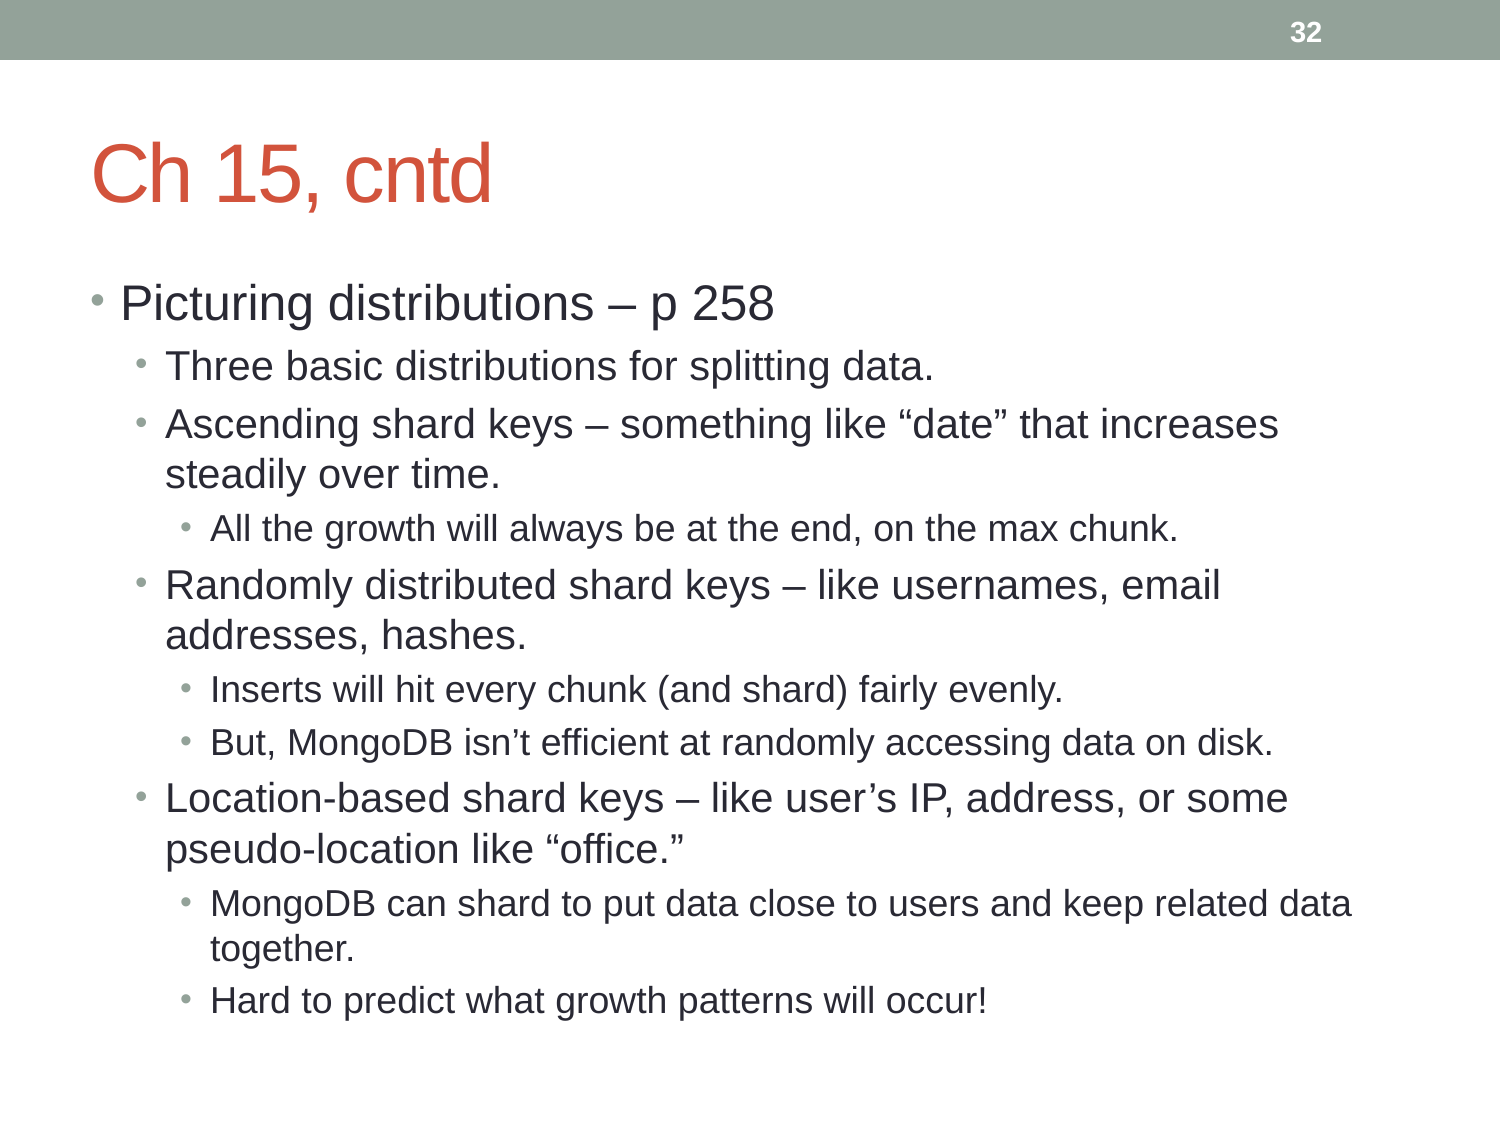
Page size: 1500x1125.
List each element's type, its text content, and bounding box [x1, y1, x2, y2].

title Ch 15, cntd [75, 87, 1425, 250]
list Picturing distributions – p 258 Three basic distributions for splitting data. Ascending shard keys – something like “date” that increases steadily over time. All the growth will always be at the end, on the max chunk. Randomly distributed shard keys – like usernames, email addresses, hashes. Inserts will hit every chunk (and shard) fairly evenly. But, MongoDB isn’t efficient at randomly accessing data on disk. Location-based shard keys – like user’s IP, address, or some pseudo-location like “office.” MongoDB can shard to put data close to users and keep related data together. Hard to predict what growth patterns will occur! [75, 262, 1425, 1063]
